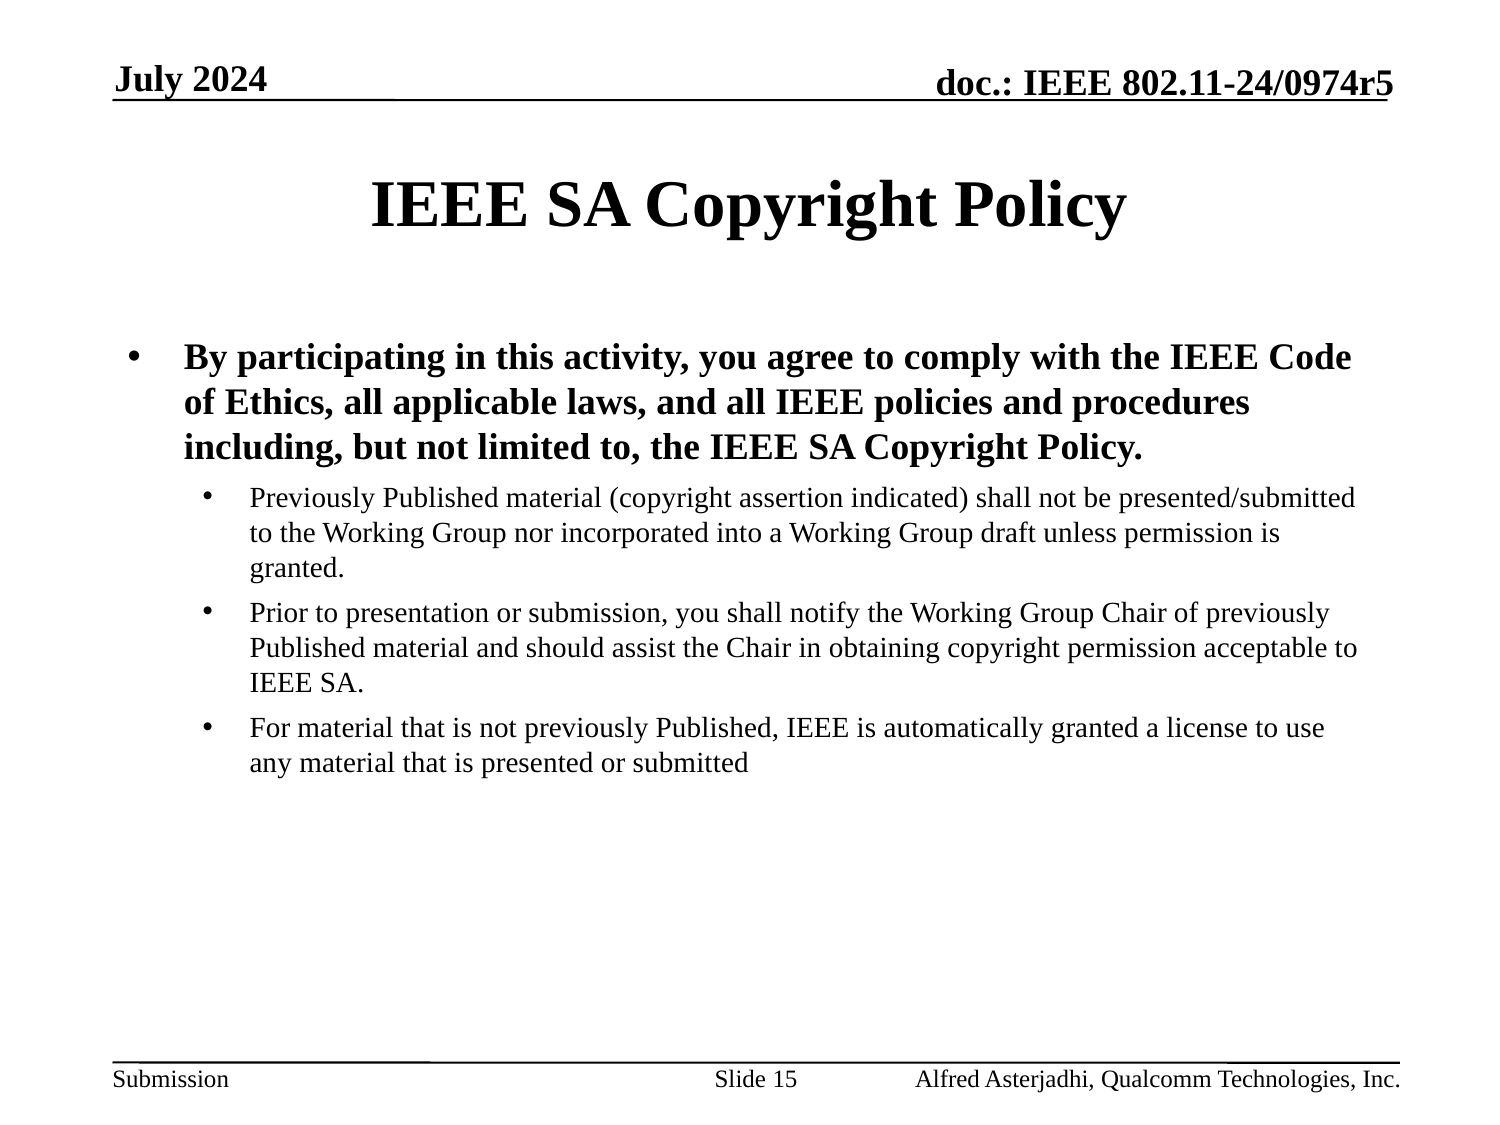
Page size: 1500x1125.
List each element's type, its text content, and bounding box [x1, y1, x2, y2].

slide_number Slide 15 [712, 1061, 800, 1123]
list By participating in this activity, you agree to comply with the IEEE Code of Ethics, all applicable laws, and all IEEE policies and procedures including, but not limited to, the IEEE SA Copyright Policy. Previously Published material (copyright assertion indicated) shall not be presented/submitted to the Working Group nor incorporated into a Working Group draft unless permission is granted. Prior to presentation or submission, you shall notify the Working Group Chair of previously Published material and should assist the Chair in obtaining copyright permission acceptable to IEEE SA. For material that is not previously Published, IEEE is automatically granted a license to use any material that is presented or submitted [112, 324, 1388, 1000]
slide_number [114, 54, 423, 100]
title IEEE SA Copyright Policy [112, 112, 1388, 288]
footer Alfred Asterjadhi, Qualcomm Technologies, Inc. [878, 1061, 1402, 1093]
